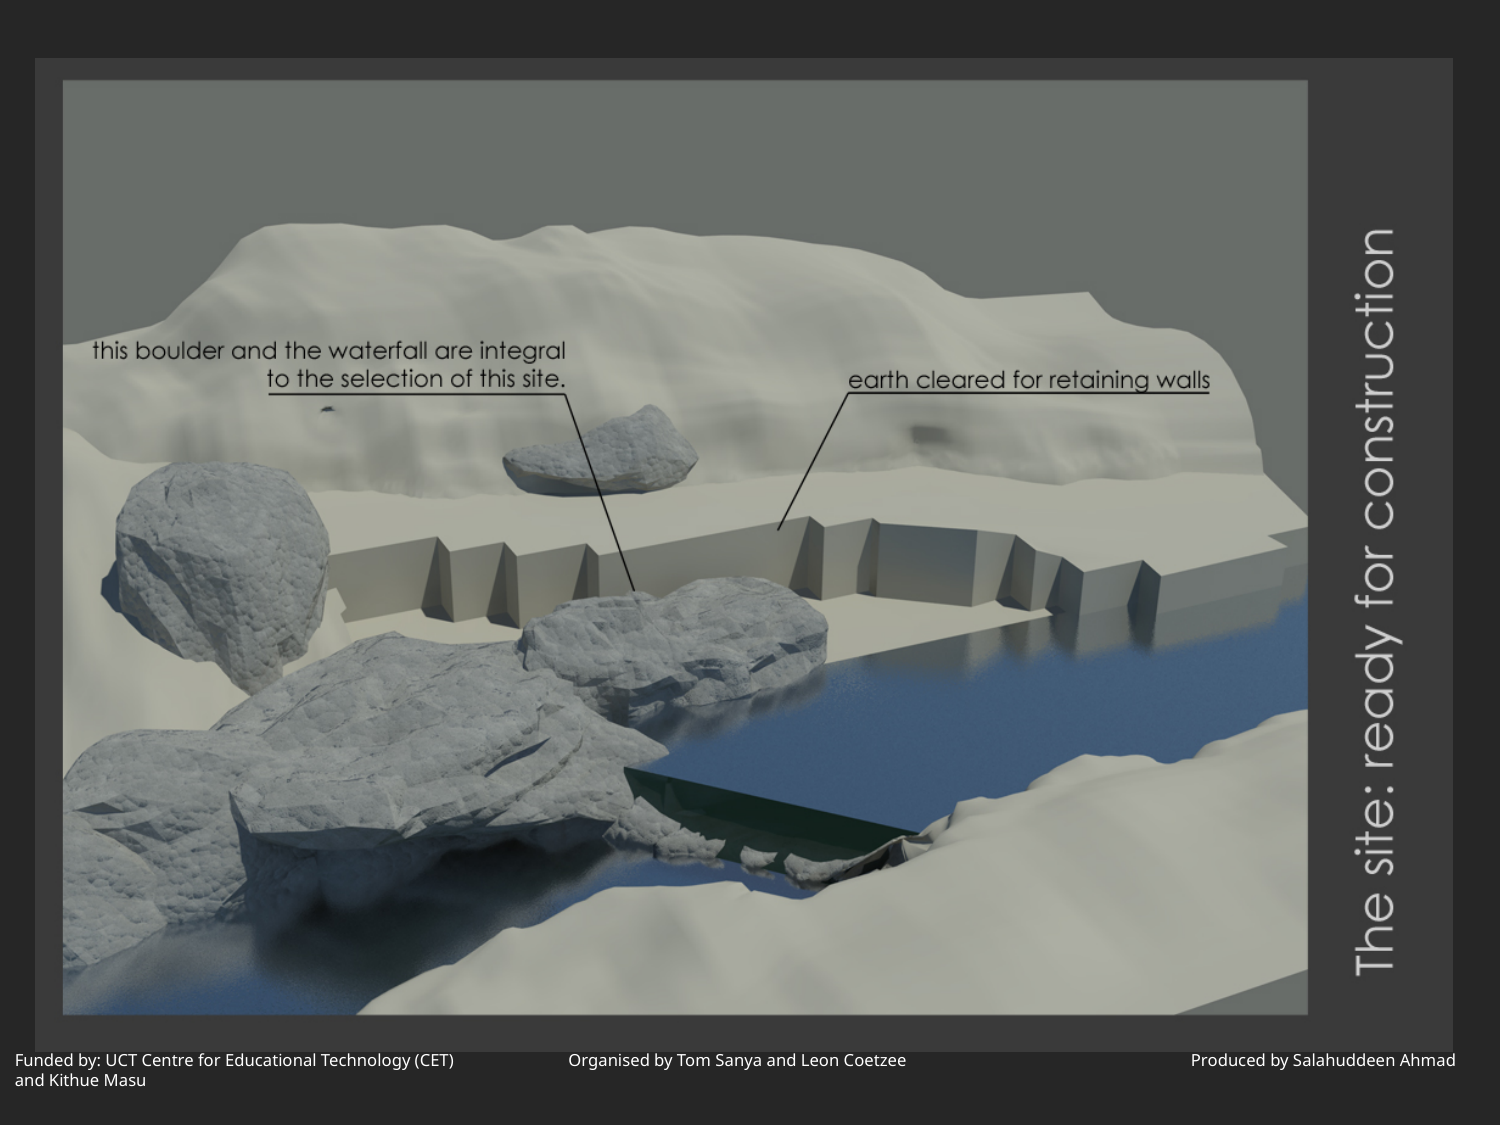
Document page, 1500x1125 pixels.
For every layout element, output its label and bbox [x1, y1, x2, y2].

picture [34, 58, 1453, 1052]
